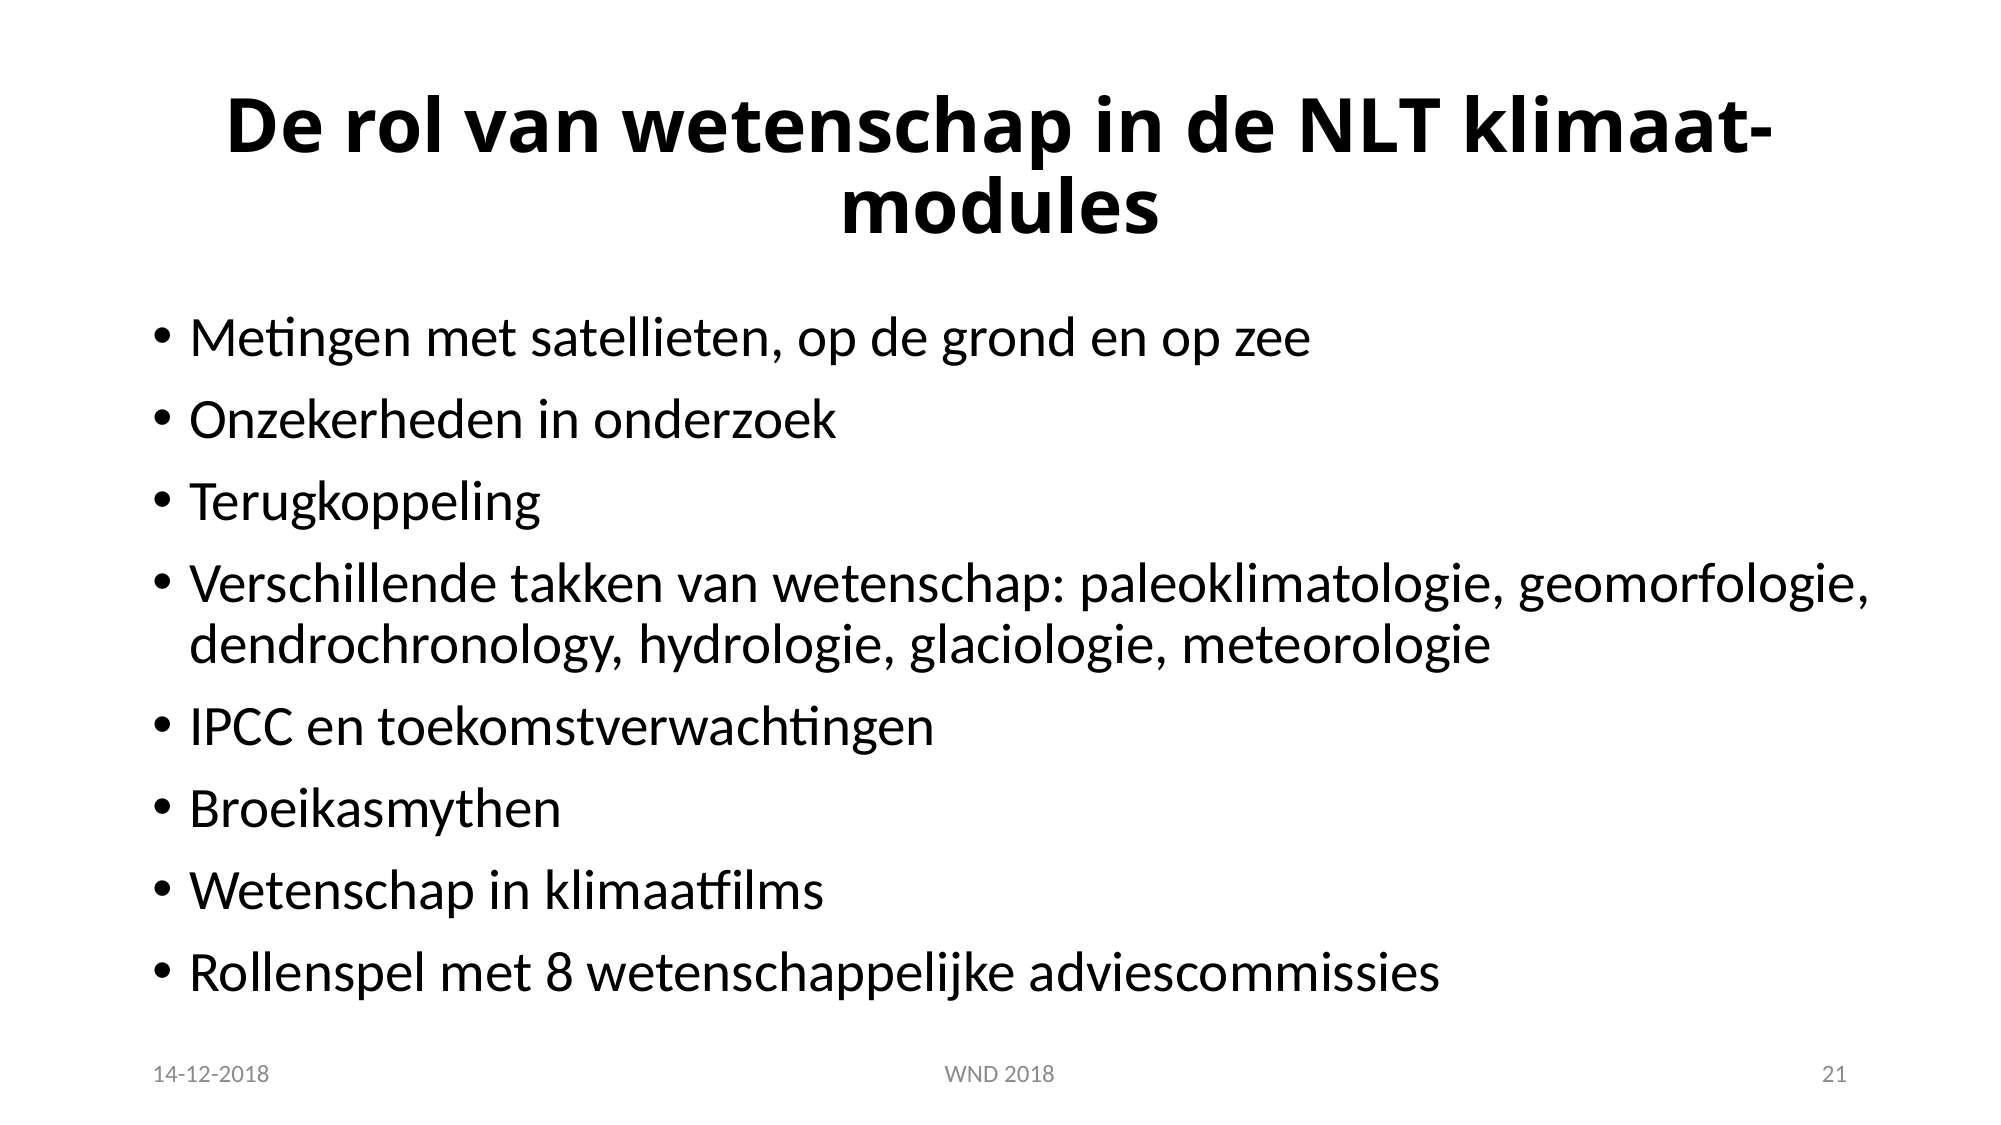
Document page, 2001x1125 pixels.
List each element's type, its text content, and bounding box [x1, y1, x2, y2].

footer WND 2018 [662, 1042, 1338, 1103]
list Metingen met satellieten, op de grond en op zee Onzekerheden in onderzoek Terugkoppeling Verschillende takken van wetenschap: paleoklimatologie, geomorfologie, dendrochronology, hydrologie, glaciologie, meteorologie IPCC en toekomstverwachtingen Broeikasmythen Wetenschap in klimaatfilms Rollenspel met 8 wetenschappelijke adviescommissies [137, 299, 1919, 1014]
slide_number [137, 1042, 588, 1103]
slide_number 21 [1412, 1042, 1863, 1103]
title De rol van wetenschap in de NLT klimaat-modules [137, 59, 1863, 278]
